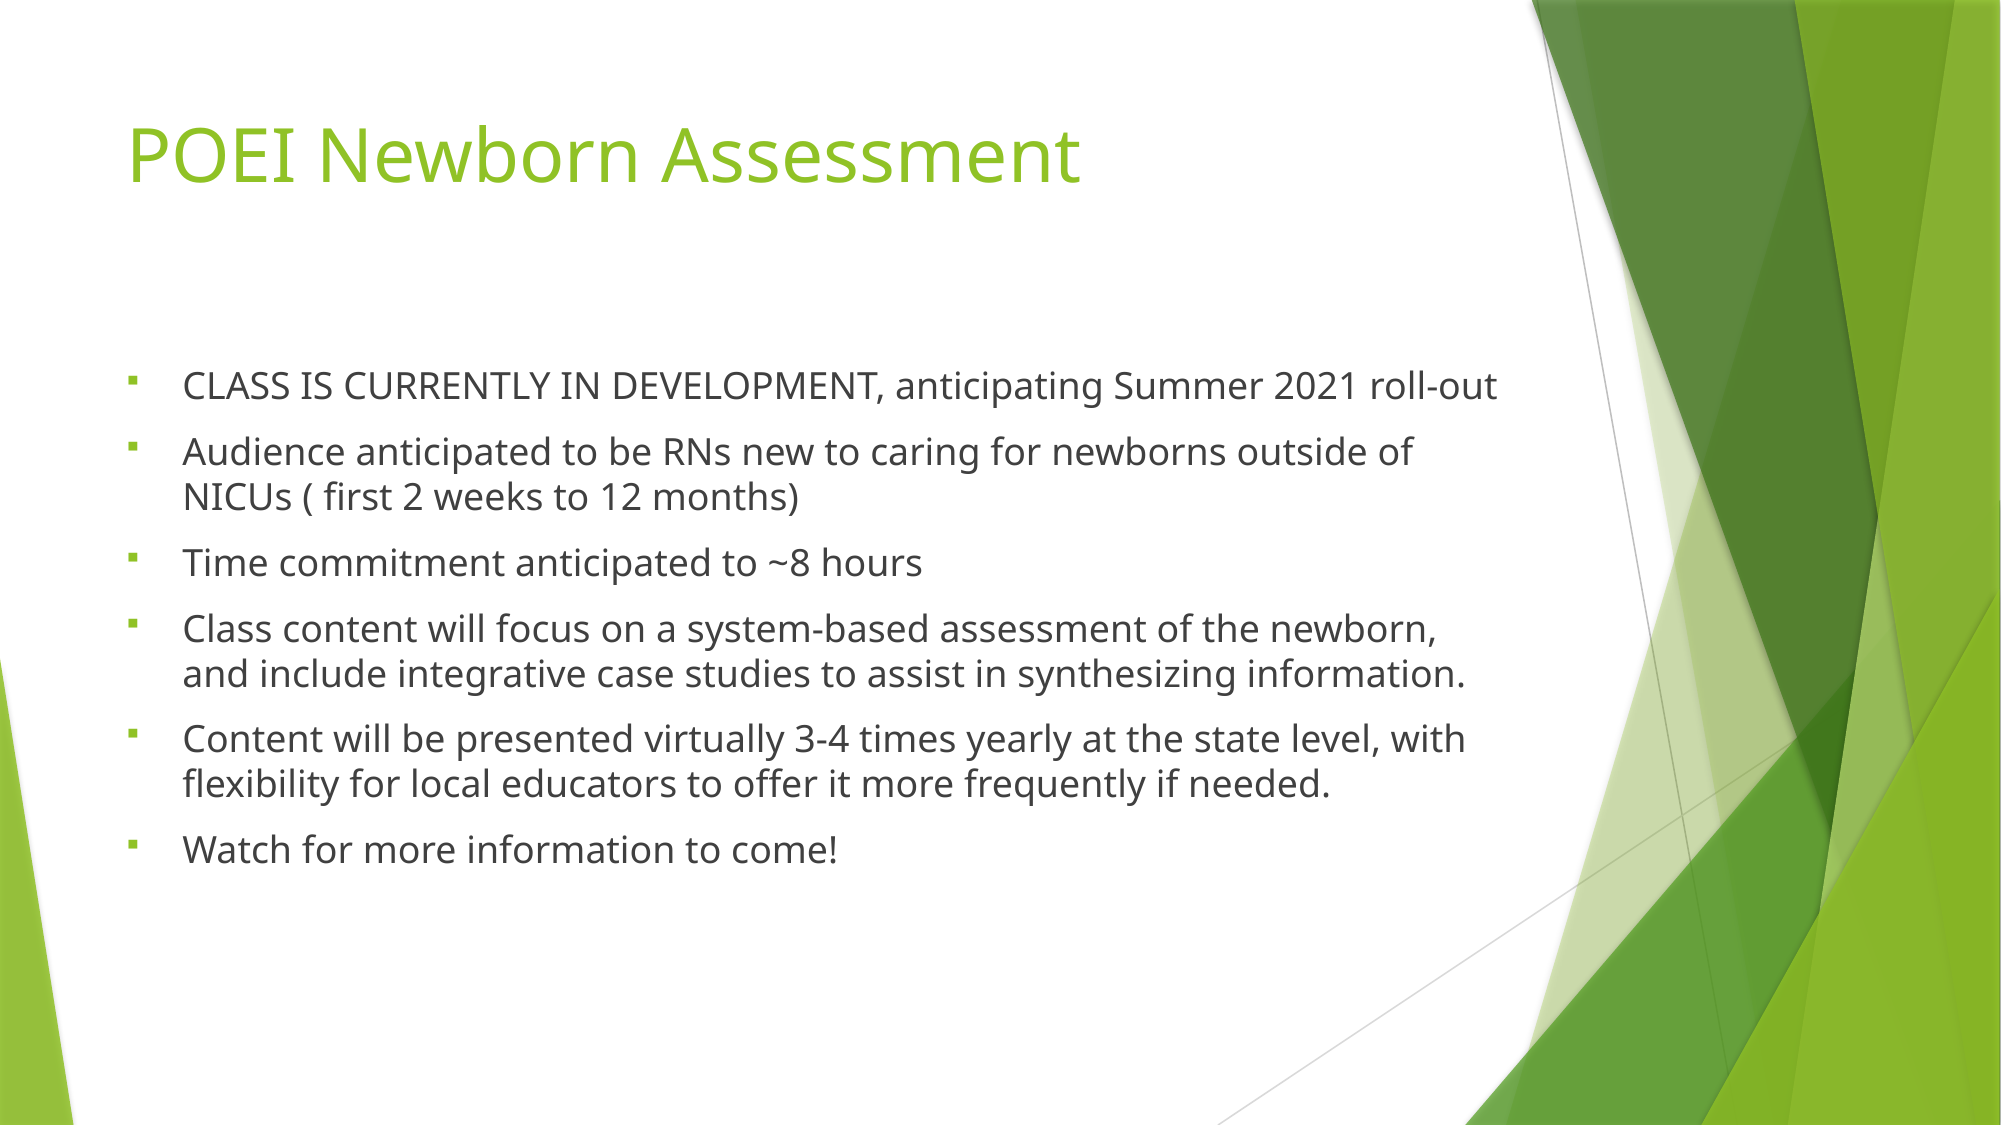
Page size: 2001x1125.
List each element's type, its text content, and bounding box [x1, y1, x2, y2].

list CLASS IS CURRENTLY IN DEVELOPMENT, anticipating Summer 2021 roll-out Audience anticipated to be RNs new to caring for newborns outside of NICUs ( first 2 weeks to 12 months) Time commitment anticipated to ~8 hours Class content will focus on a system-based assessment of the newborn, and include integrative case studies to assist in synthesizing information. Content will be presented virtually 3-4 times yearly at the state level, with flexibility for local educators to offer it more frequently if needed. Watch for more information to come! [111, 354, 1522, 992]
title POEI Newborn Assessment [111, 99, 1522, 317]
